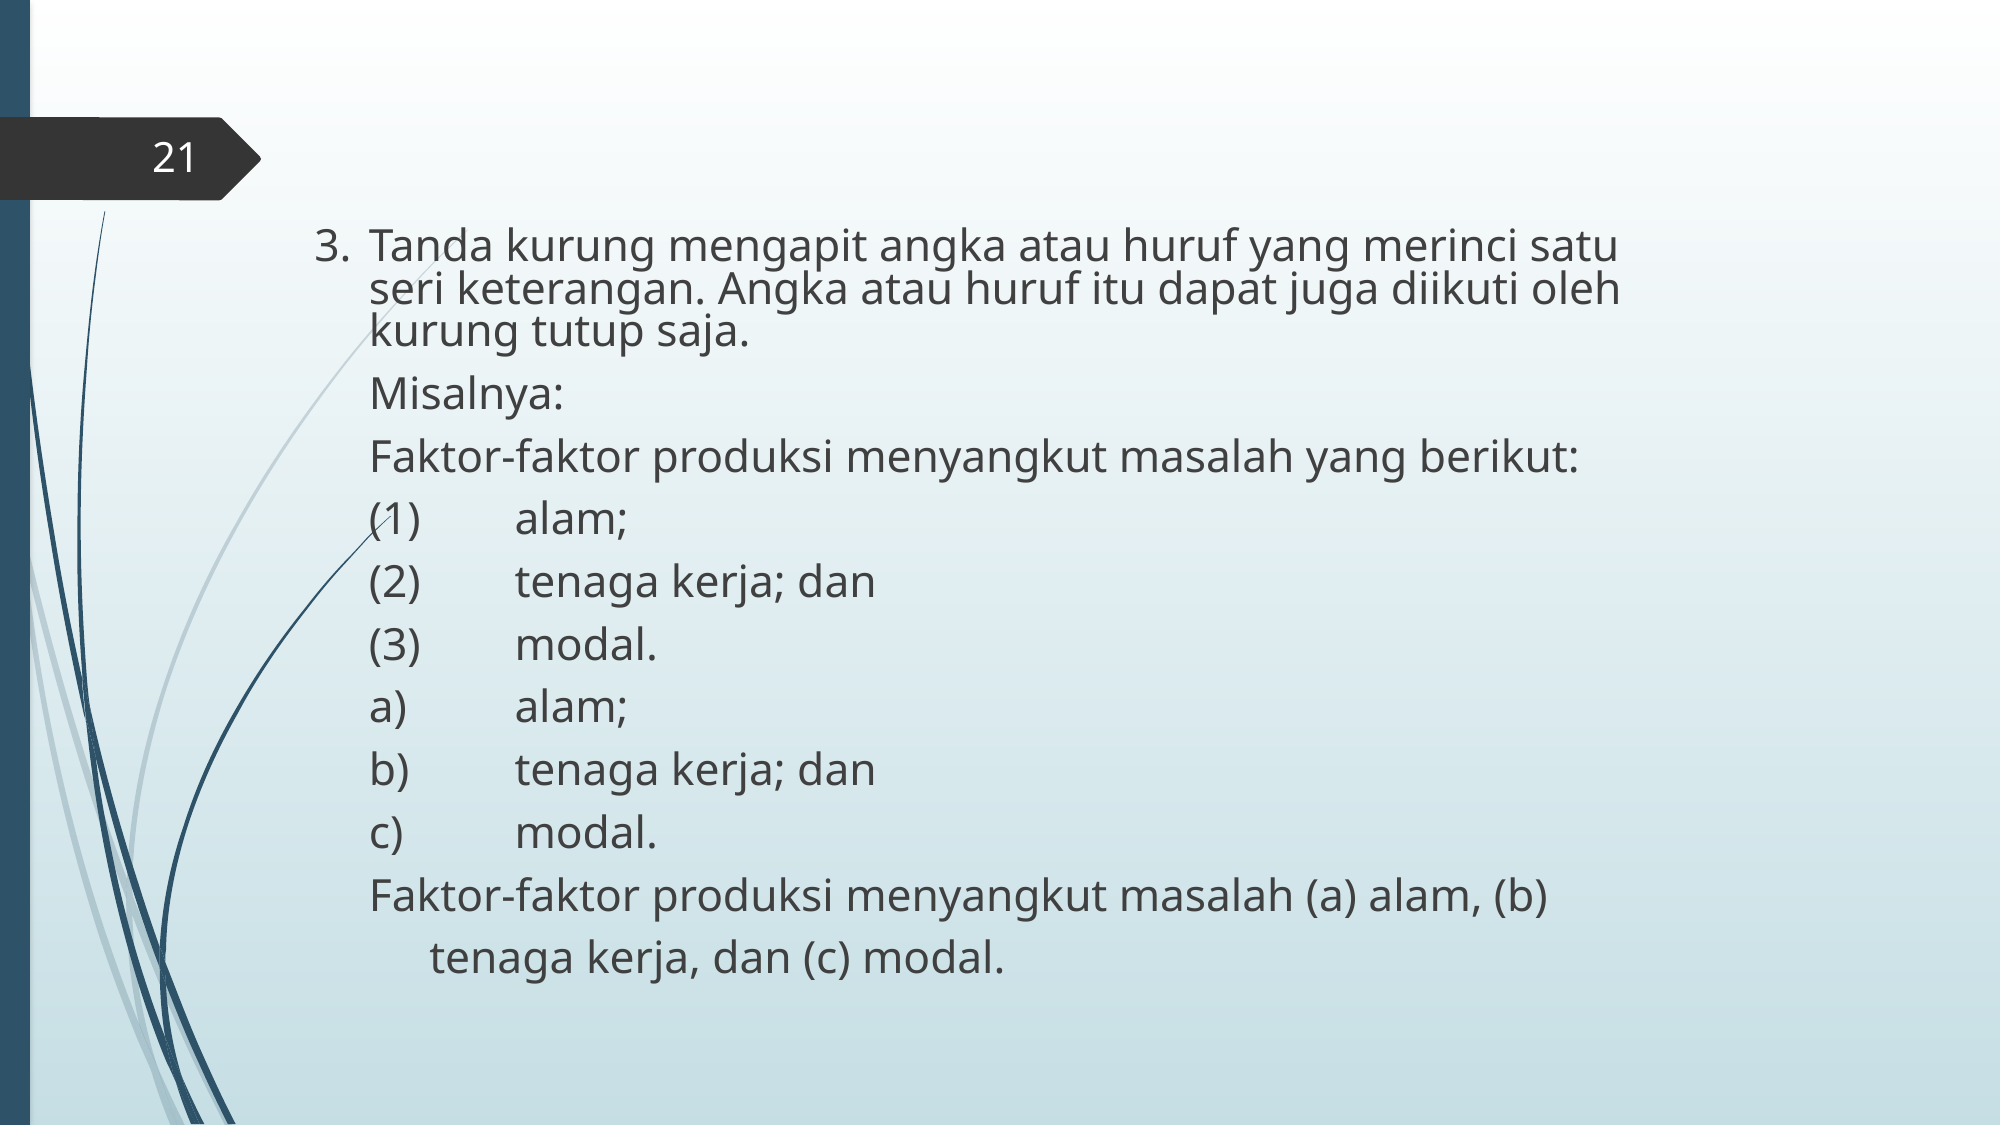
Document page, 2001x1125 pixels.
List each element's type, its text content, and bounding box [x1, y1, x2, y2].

slide_number 21 [87, 129, 216, 190]
list 3. Tanda kurung mengapit angka atau huruf yang merinci satu seri keterangan. Angka atau huruf itu dapat juga diikuti oleh kurung tutup saja. Misalnya: Faktor-faktor produksi menyangkut masalah yang berikut: (1) alam; (2) tenaga kerja; dan (3) modal. a) alam; b) tenaga kerja; dan c) modal. Faktor-faktor produksi menyangkut masalah (a) alam, (b) tenaga kerja, dan (c) modal. [299, 220, 1701, 1001]
